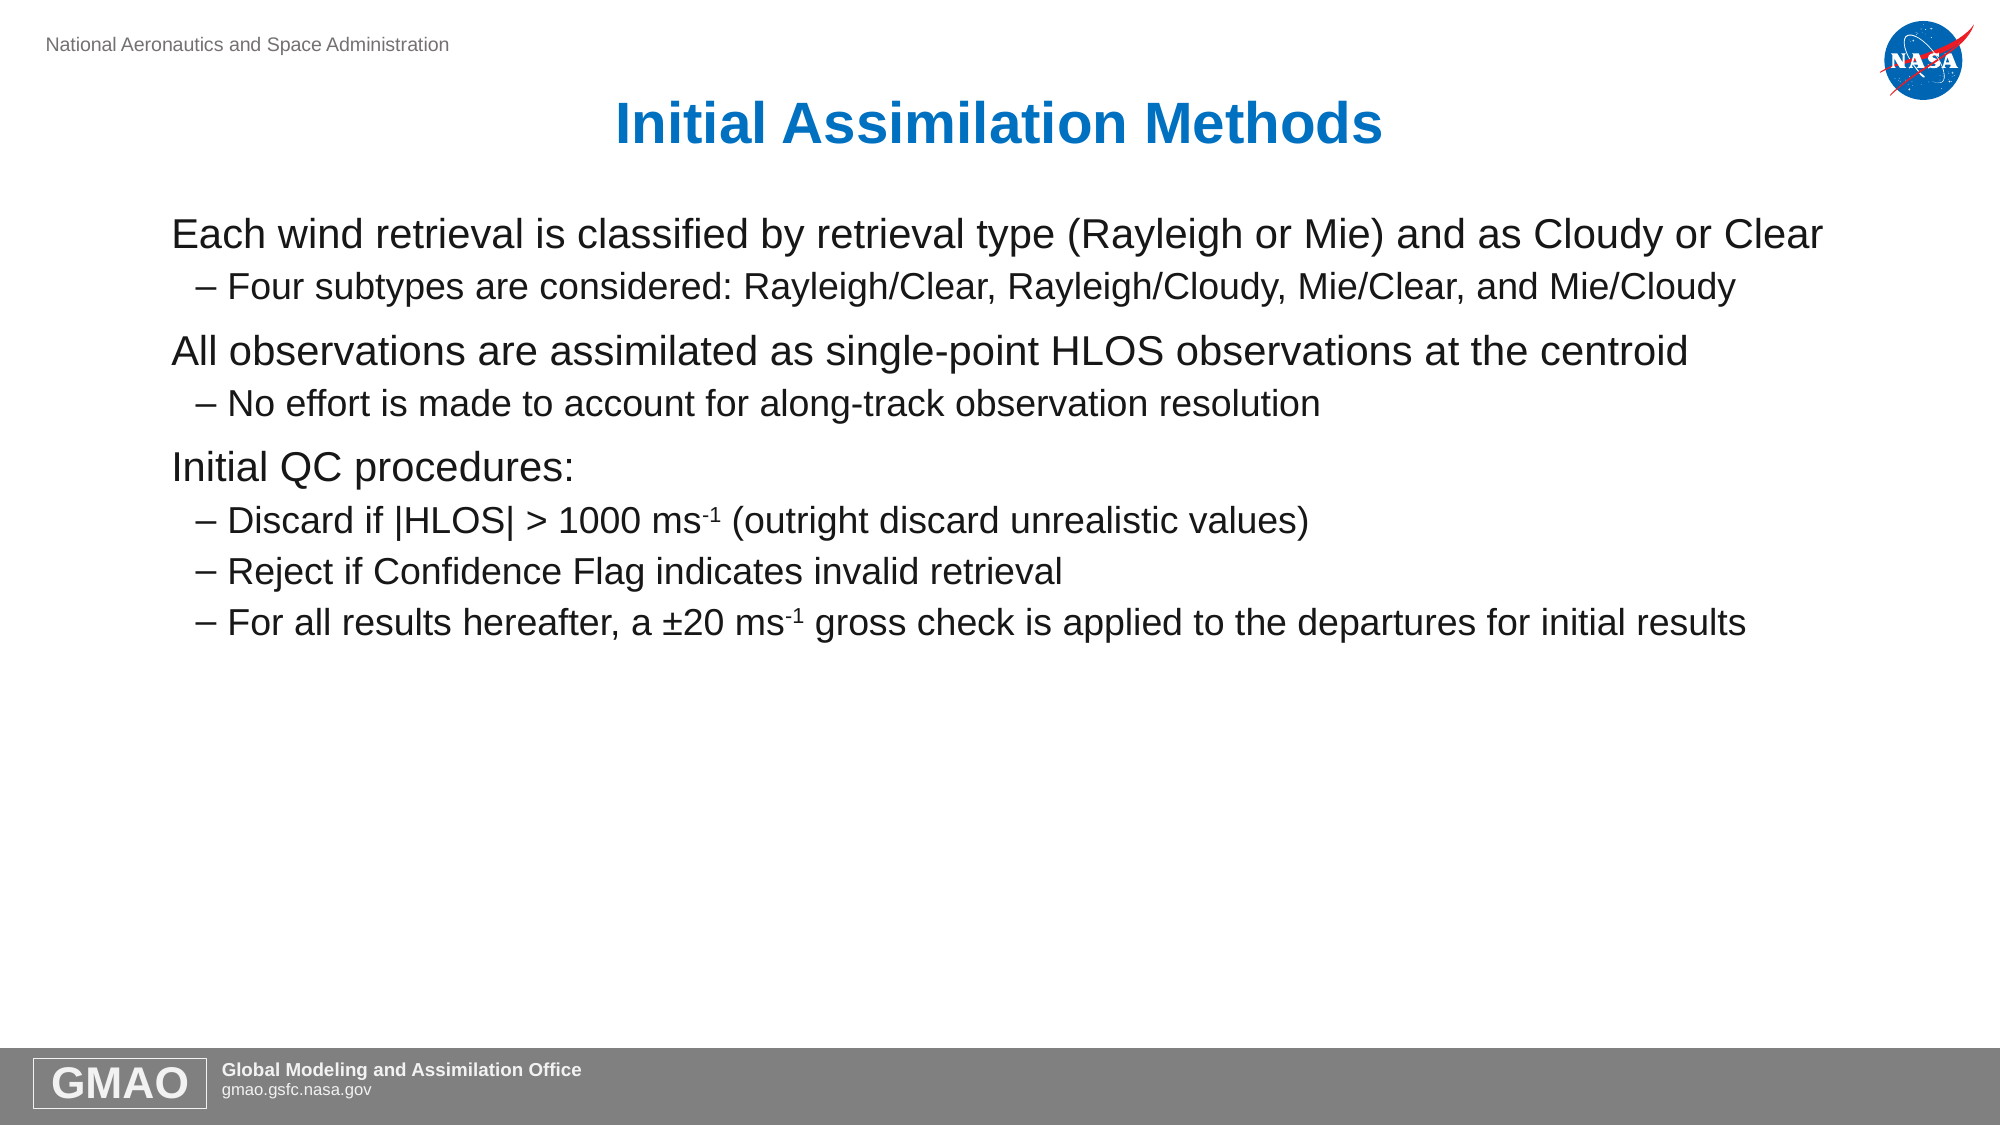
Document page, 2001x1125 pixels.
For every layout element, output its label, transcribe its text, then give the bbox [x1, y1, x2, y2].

title Initial Assimilation Methods [137, 57, 1863, 193]
list Each wind retrieval is classified by retrieval type (Rayleigh or Mie) and as Cloudy or Clear Four subtypes are considered: Rayleigh/Clear, Rayleigh/Cloudy, Mie/Clear, and Mie/Cloudy All observations are assimilated as single-point HLOS observations at the centroid No effort is made to account for along-track observation resolution Initial QC procedures: Discard if |HLOS| > 1000 ms-1 (outright discard unrealistic values) Reject if Confidence Flag indicates invalid retrieval For all results hereafter, a ±20 ms-1 gross check is applied to the departures for initial results [137, 204, 1863, 1033]
